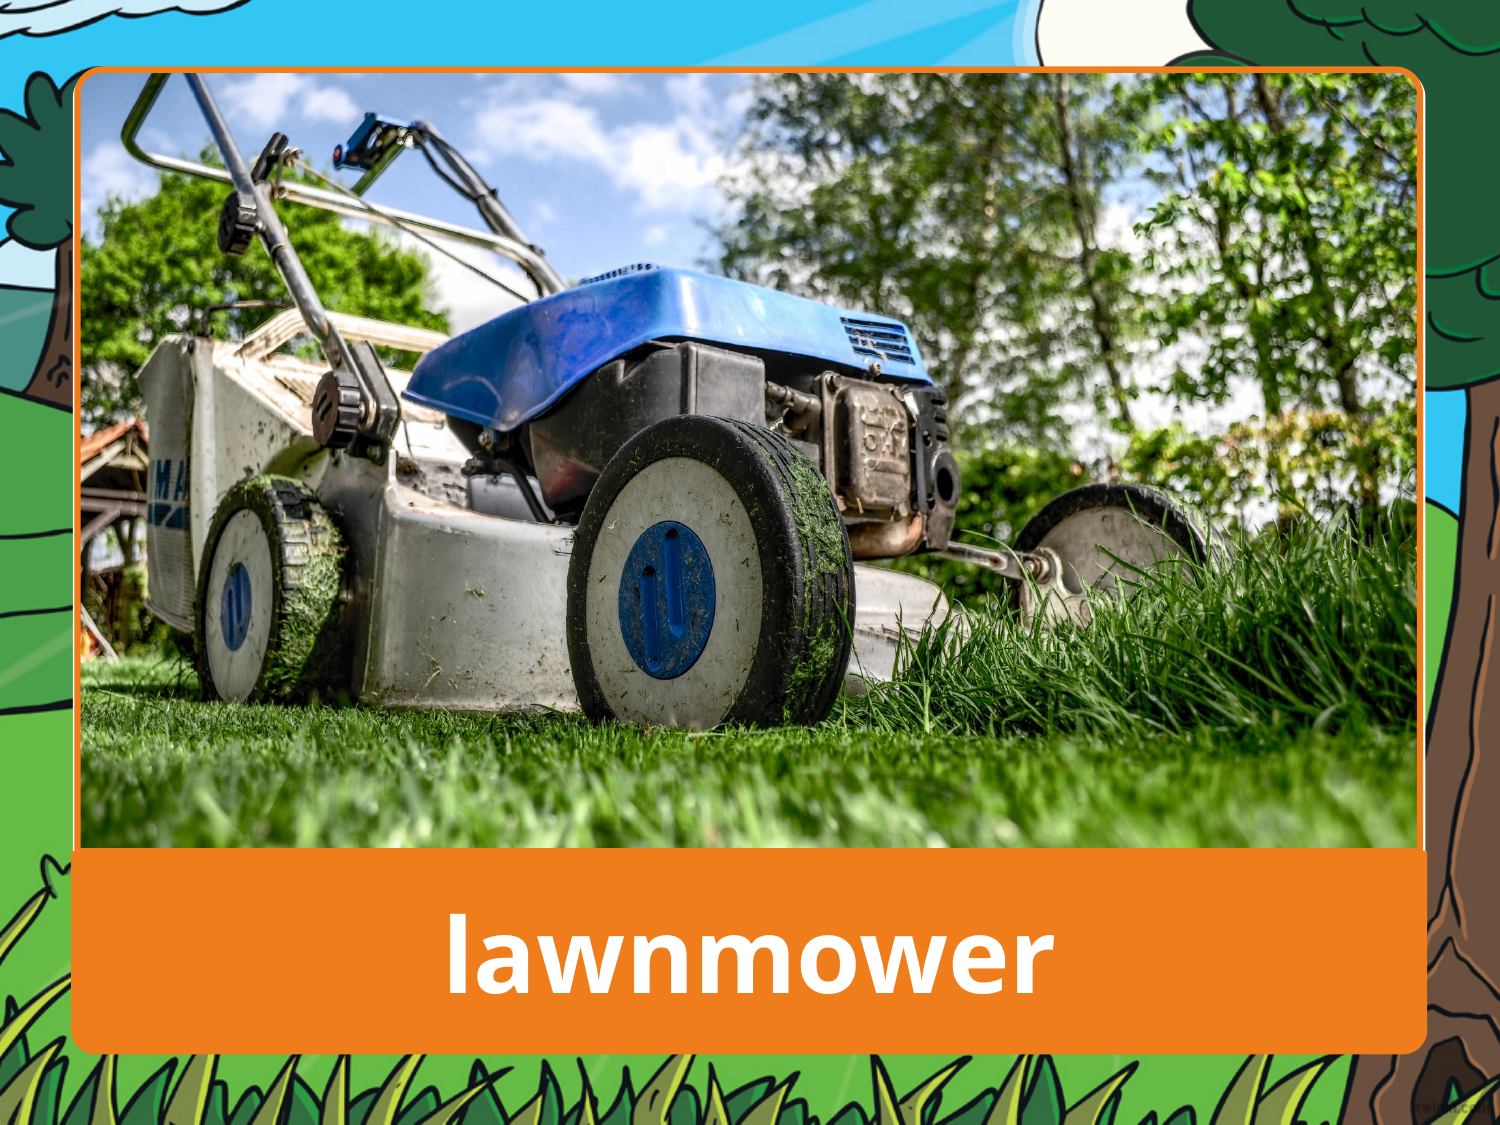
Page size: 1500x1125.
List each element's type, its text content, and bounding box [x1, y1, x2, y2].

text_box [70, 850, 1429, 1056]
picture [0, 0, 1500, 1125]
text_box lawnmower [135, 882, 1364, 1022]
